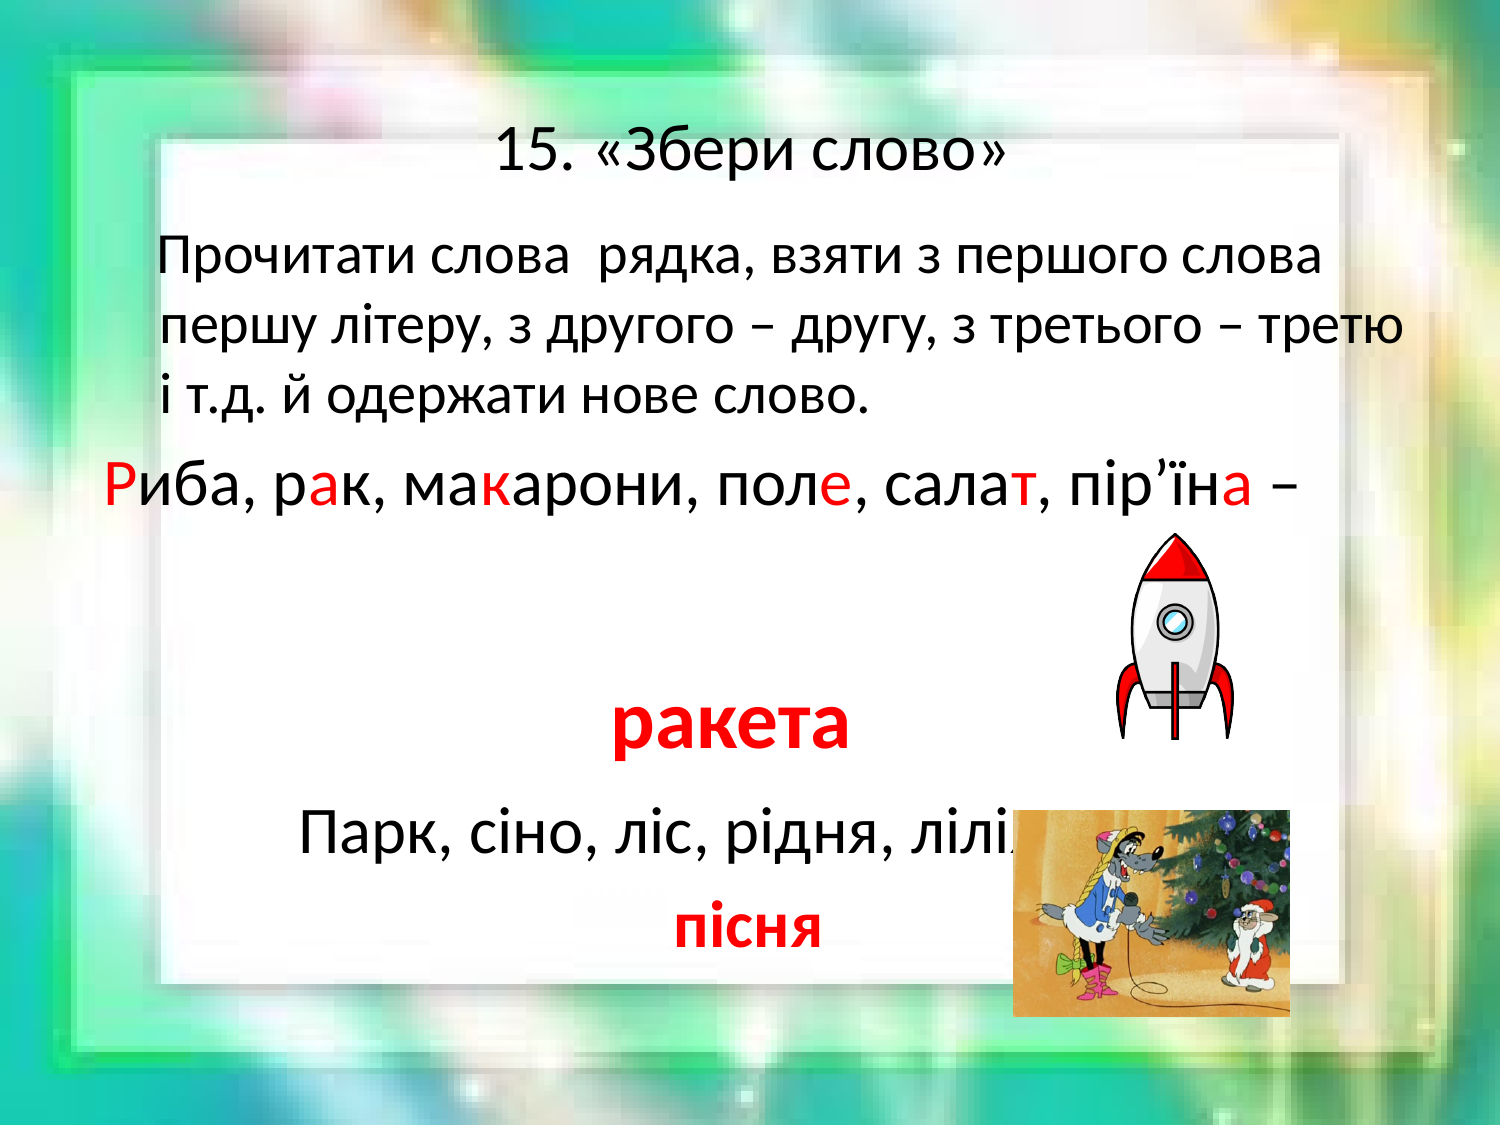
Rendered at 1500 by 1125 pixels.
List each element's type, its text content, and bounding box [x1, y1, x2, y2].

list Прочитати слова рядка, взяти з першого слова першу літеру, з другого – другу, з третього – третю і т.д. й одержати нове слово. Риба, рак, макарони, поле, салат, пір’їна – ракета Парк, сіно, ліс, рідня, лілія пісня [88, 208, 1439, 1057]
picture [0, 0, 1500, 1125]
title 15. «Збери слово» [76, 90, 1427, 278]
